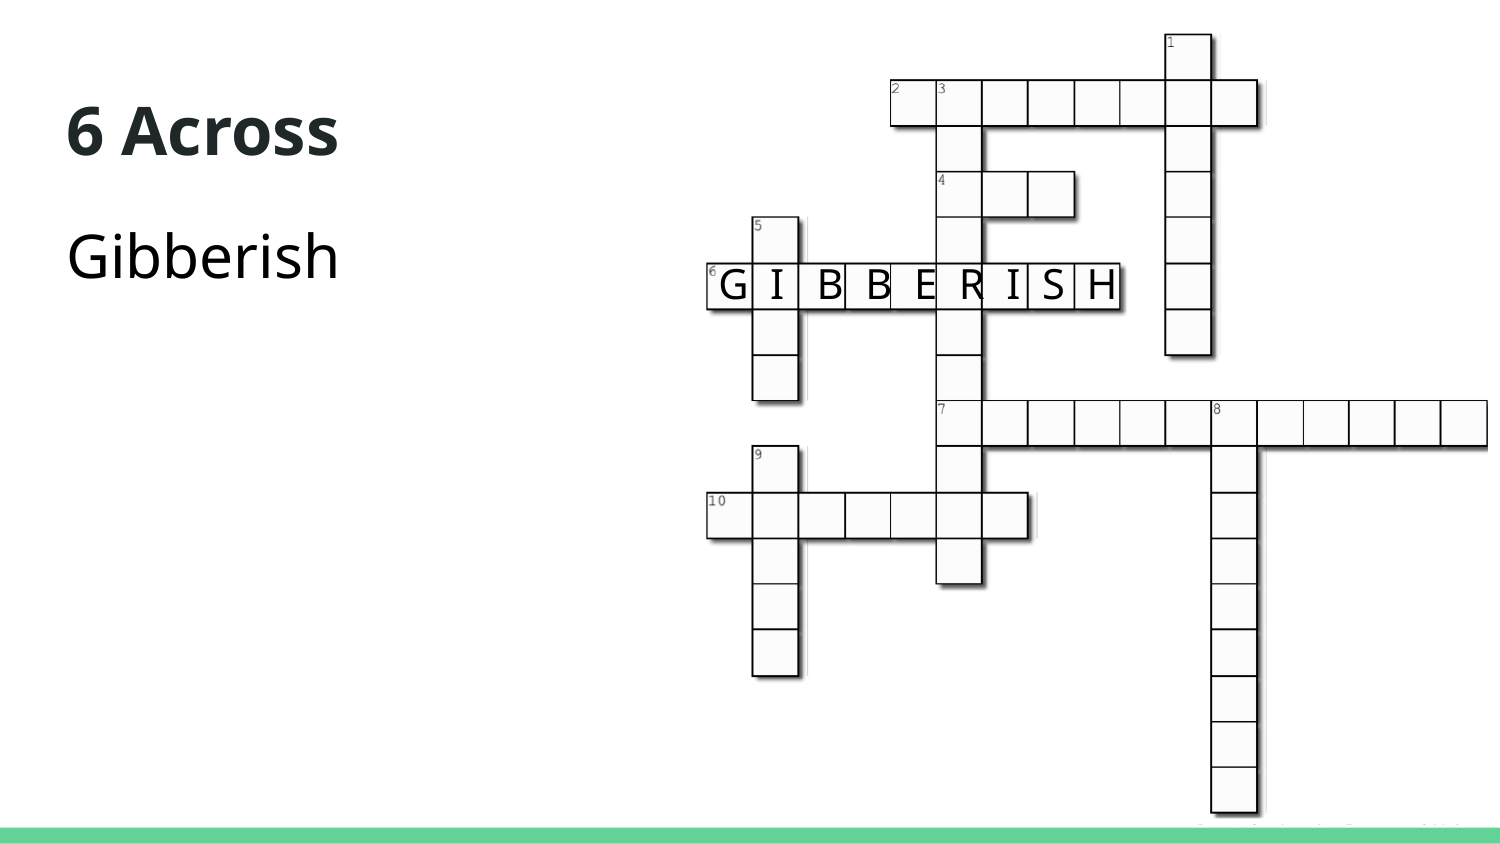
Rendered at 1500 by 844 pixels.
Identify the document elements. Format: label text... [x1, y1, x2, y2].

title 6 Across [51, 72, 687, 167]
list Gibberish [51, 192, 581, 750]
picture [692, 18, 1488, 825]
